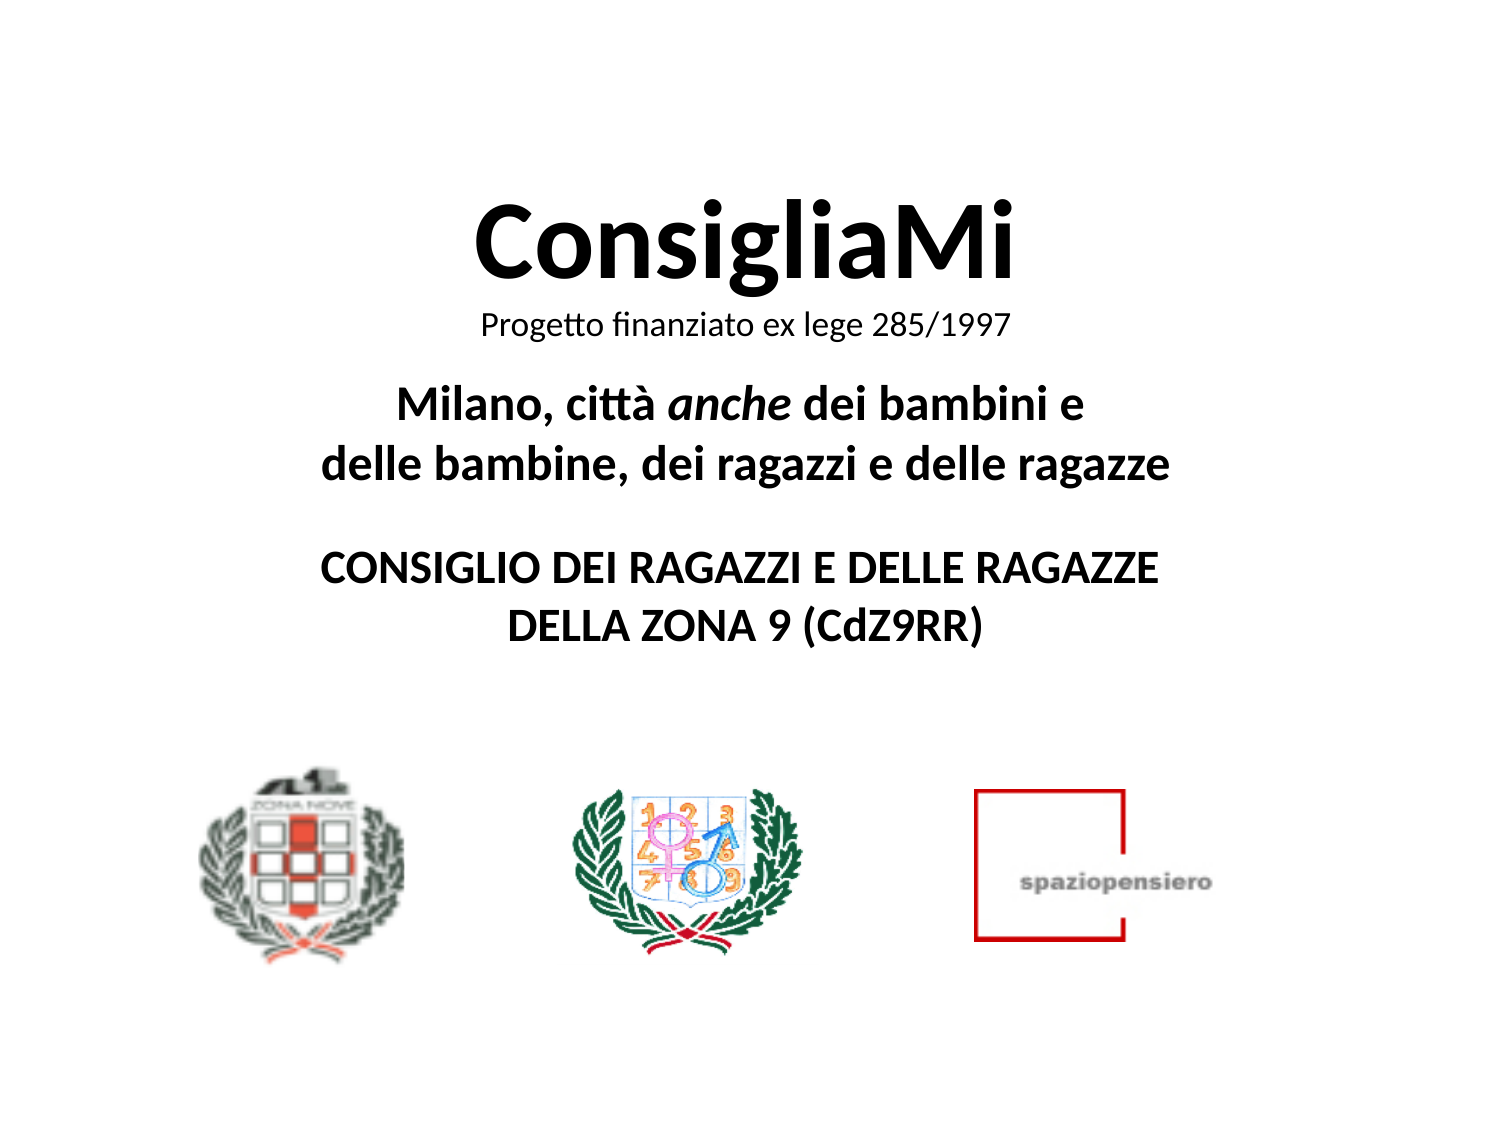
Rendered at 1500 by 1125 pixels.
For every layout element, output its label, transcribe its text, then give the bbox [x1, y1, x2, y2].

picture [557, 749, 820, 965]
picture [197, 749, 405, 993]
text_box ConsigliaMi Progetto finanziato ex lege 285/1997 Milano, città anche dei bambini e delle bambine, dei ragazzi e delle ragazze CONSIGLIO DEI RAGAZZI E DELLE RAGAZZE DELLA ZONA 9 (CdZ9RR) [65, 158, 1428, 658]
picture [973, 789, 1255, 942]
